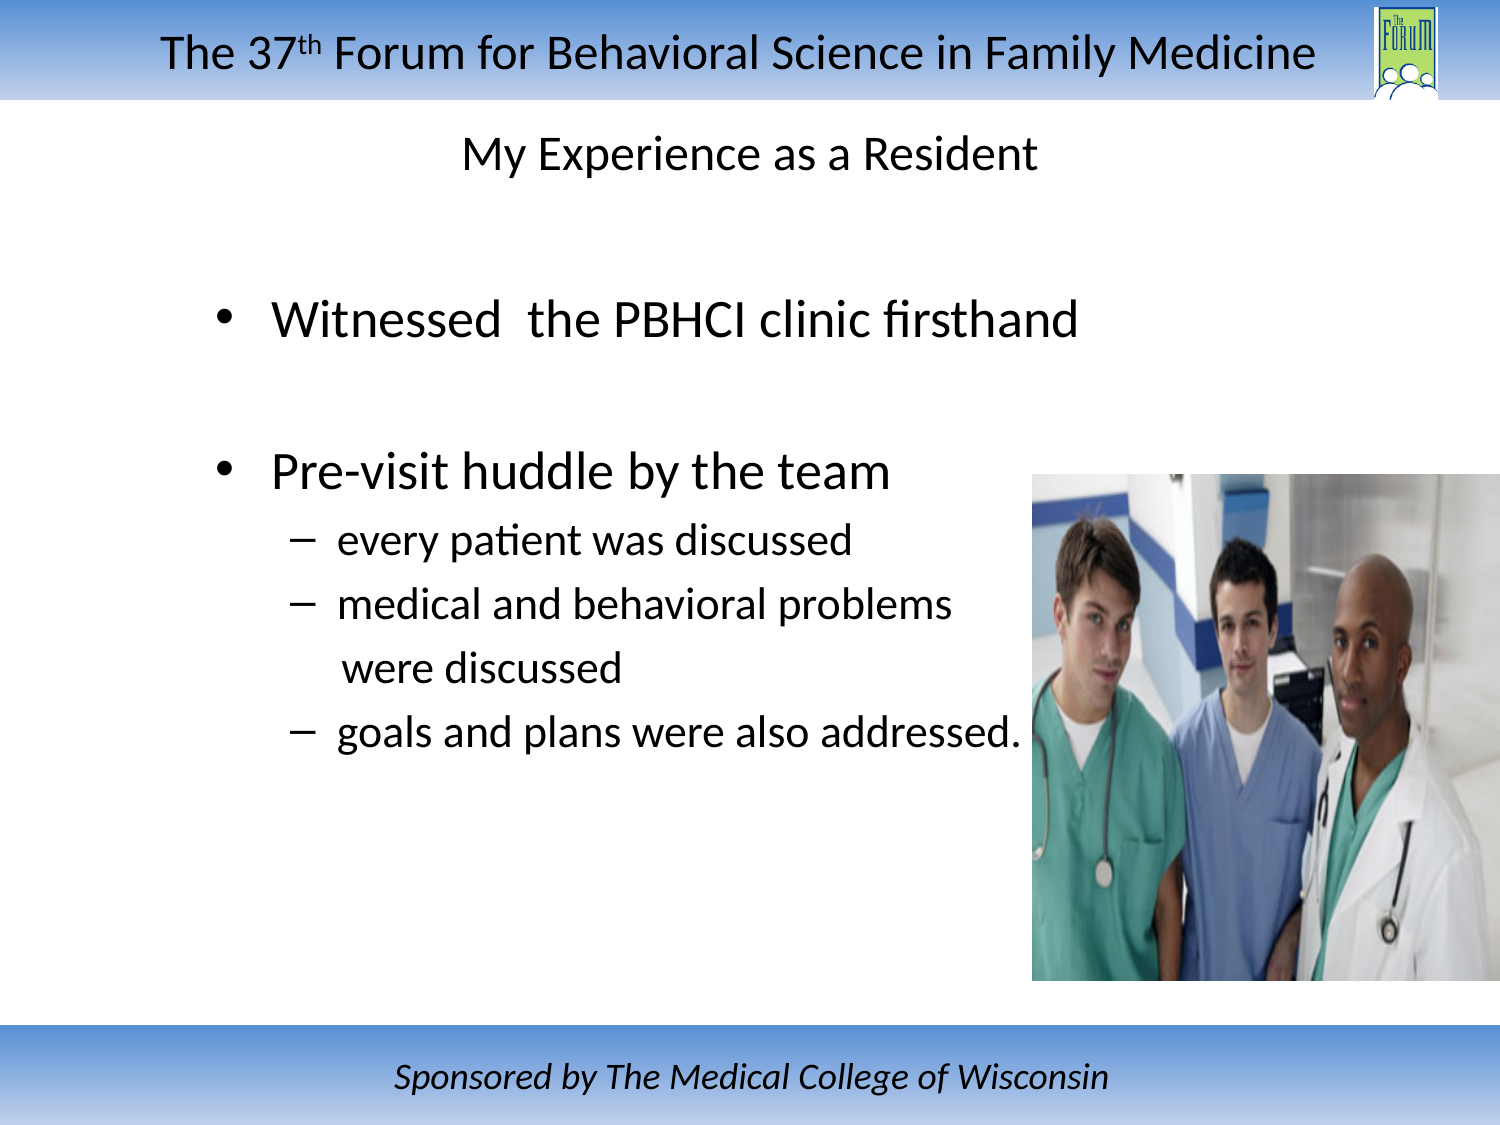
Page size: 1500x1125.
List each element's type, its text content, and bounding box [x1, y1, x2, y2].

list Witnessed the PBHCI clinic firsthand Pre-visit huddle by the team every patient was discussed medical and behavioral problems were discussed goals and plans were also addressed. [200, 200, 1363, 868]
picture [1032, 474, 1500, 981]
title My Experience as a Resident [75, 112, 1425, 188]
picture [1374, 7, 1438, 100]
